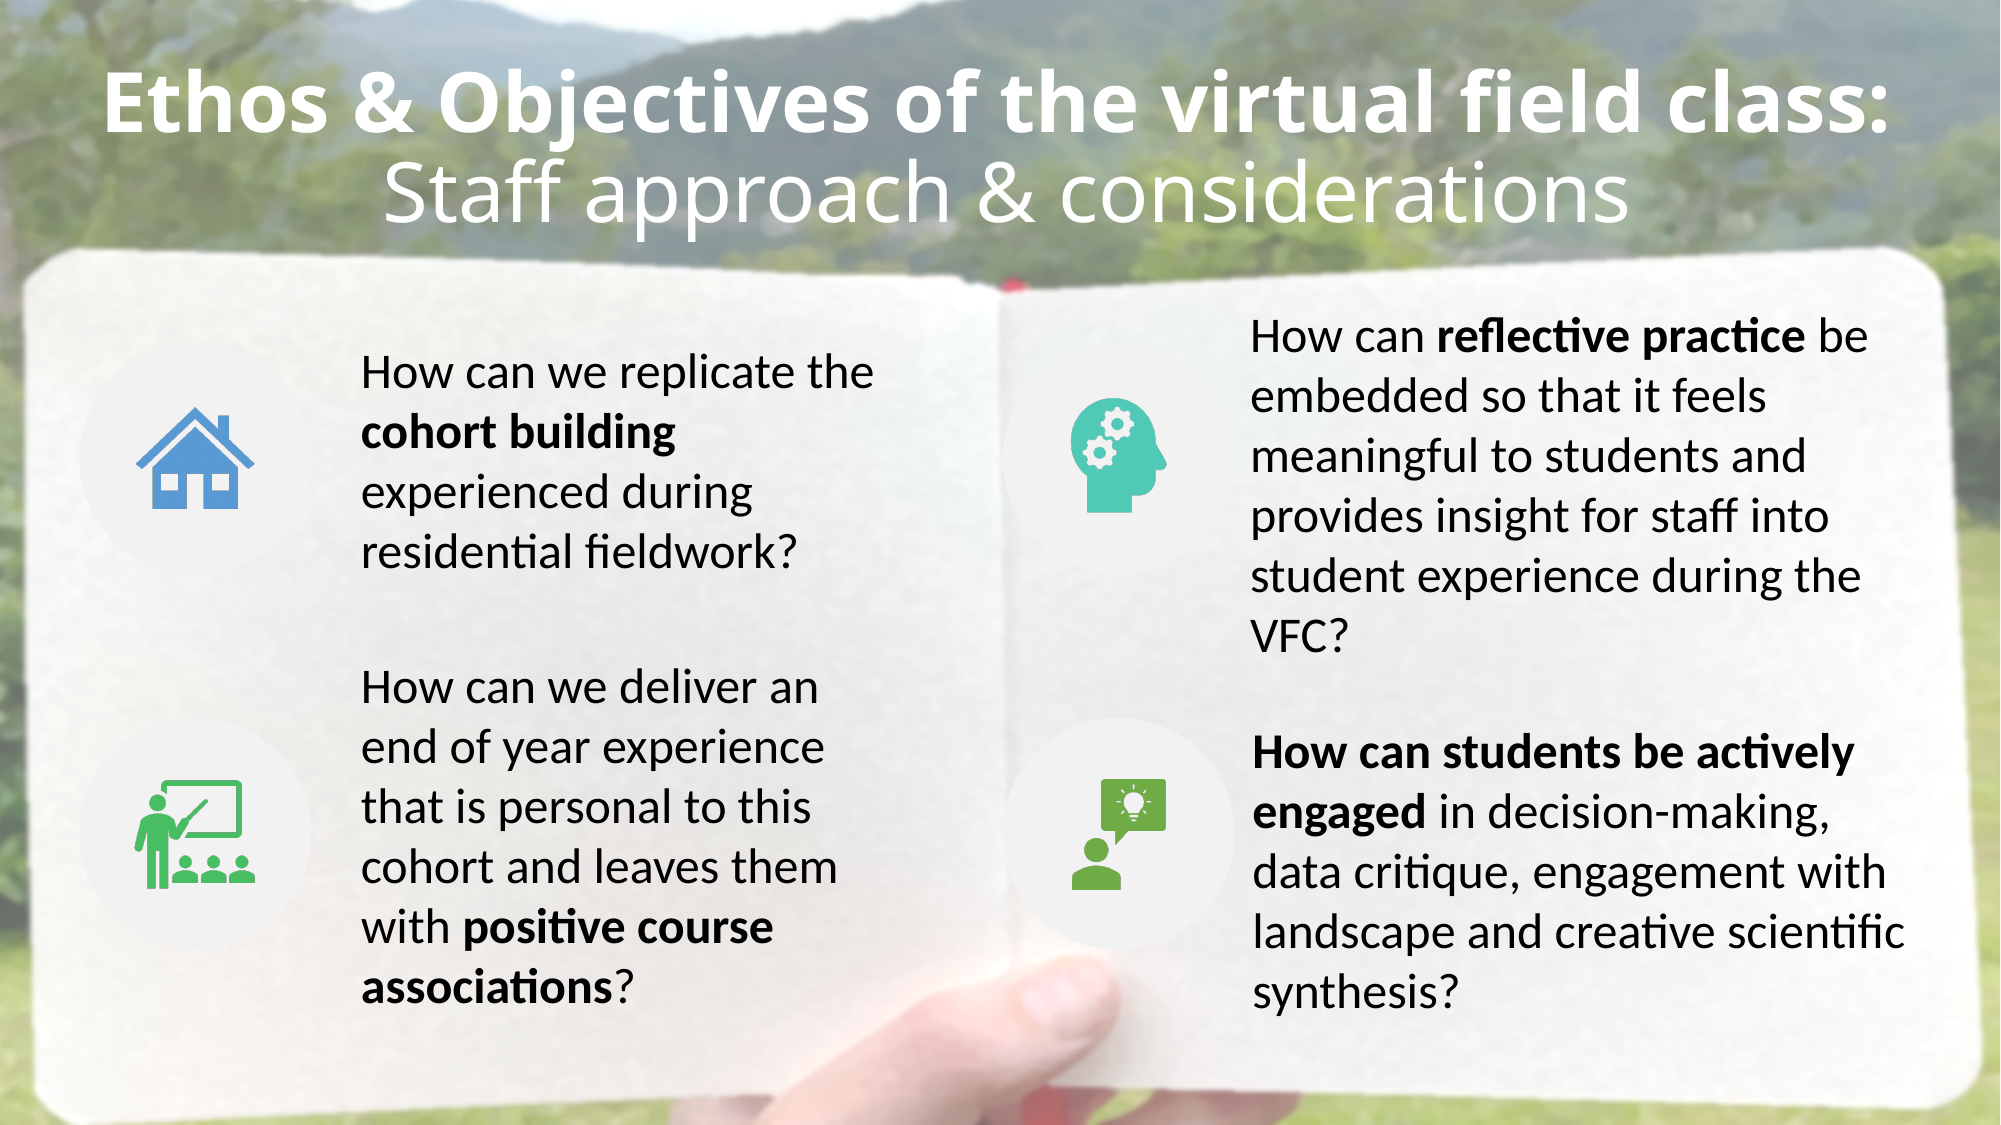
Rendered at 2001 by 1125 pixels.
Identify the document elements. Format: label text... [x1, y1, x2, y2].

text_box [0, 0, 2000, 1125]
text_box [49, 223, 1921, 1068]
title Ethos & Objectives of the virtual field class: Staff approach & considerations [14, 58, 2000, 244]
